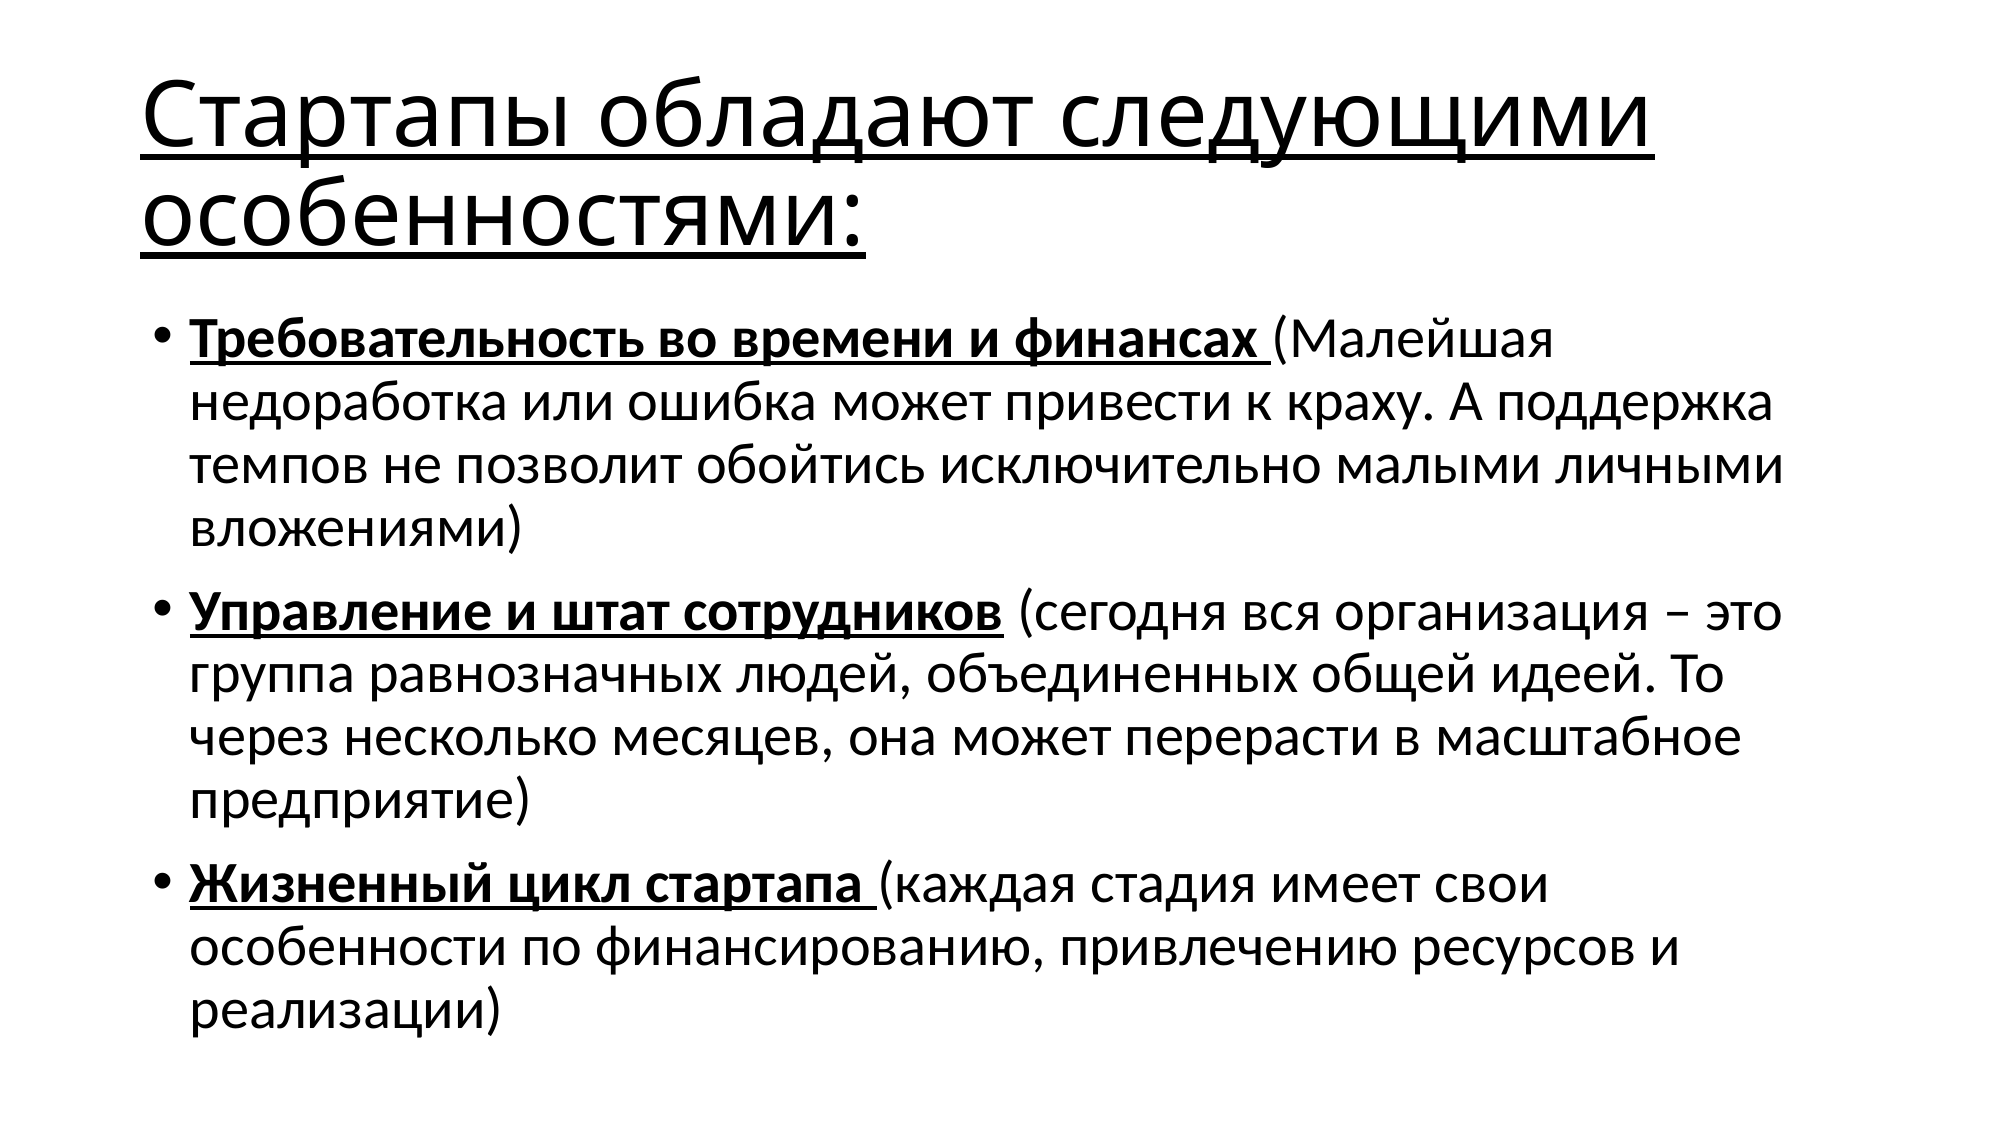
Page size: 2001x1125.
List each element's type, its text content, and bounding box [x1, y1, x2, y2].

list Требовательность во времени и финансах (Малейшая недоработка или ошибка может привести к краху. А поддержка темпов не позволит обойтись исключительно малыми личными вложениями) Управление и штат сотрудников (сегодня вся организация – это группа равнозначных людей, объединенных общей идеей. То через несколько месяцев, она может перерасти в масштабное предприятие) Жизненный цикл стартапа (каждая стадия имеет свои особенности по финансированию, привлечению ресурсов и реализации) [137, 299, 1880, 1076]
text_box Стартапы обладают следующими особенностями: [125, 57, 1851, 276]
